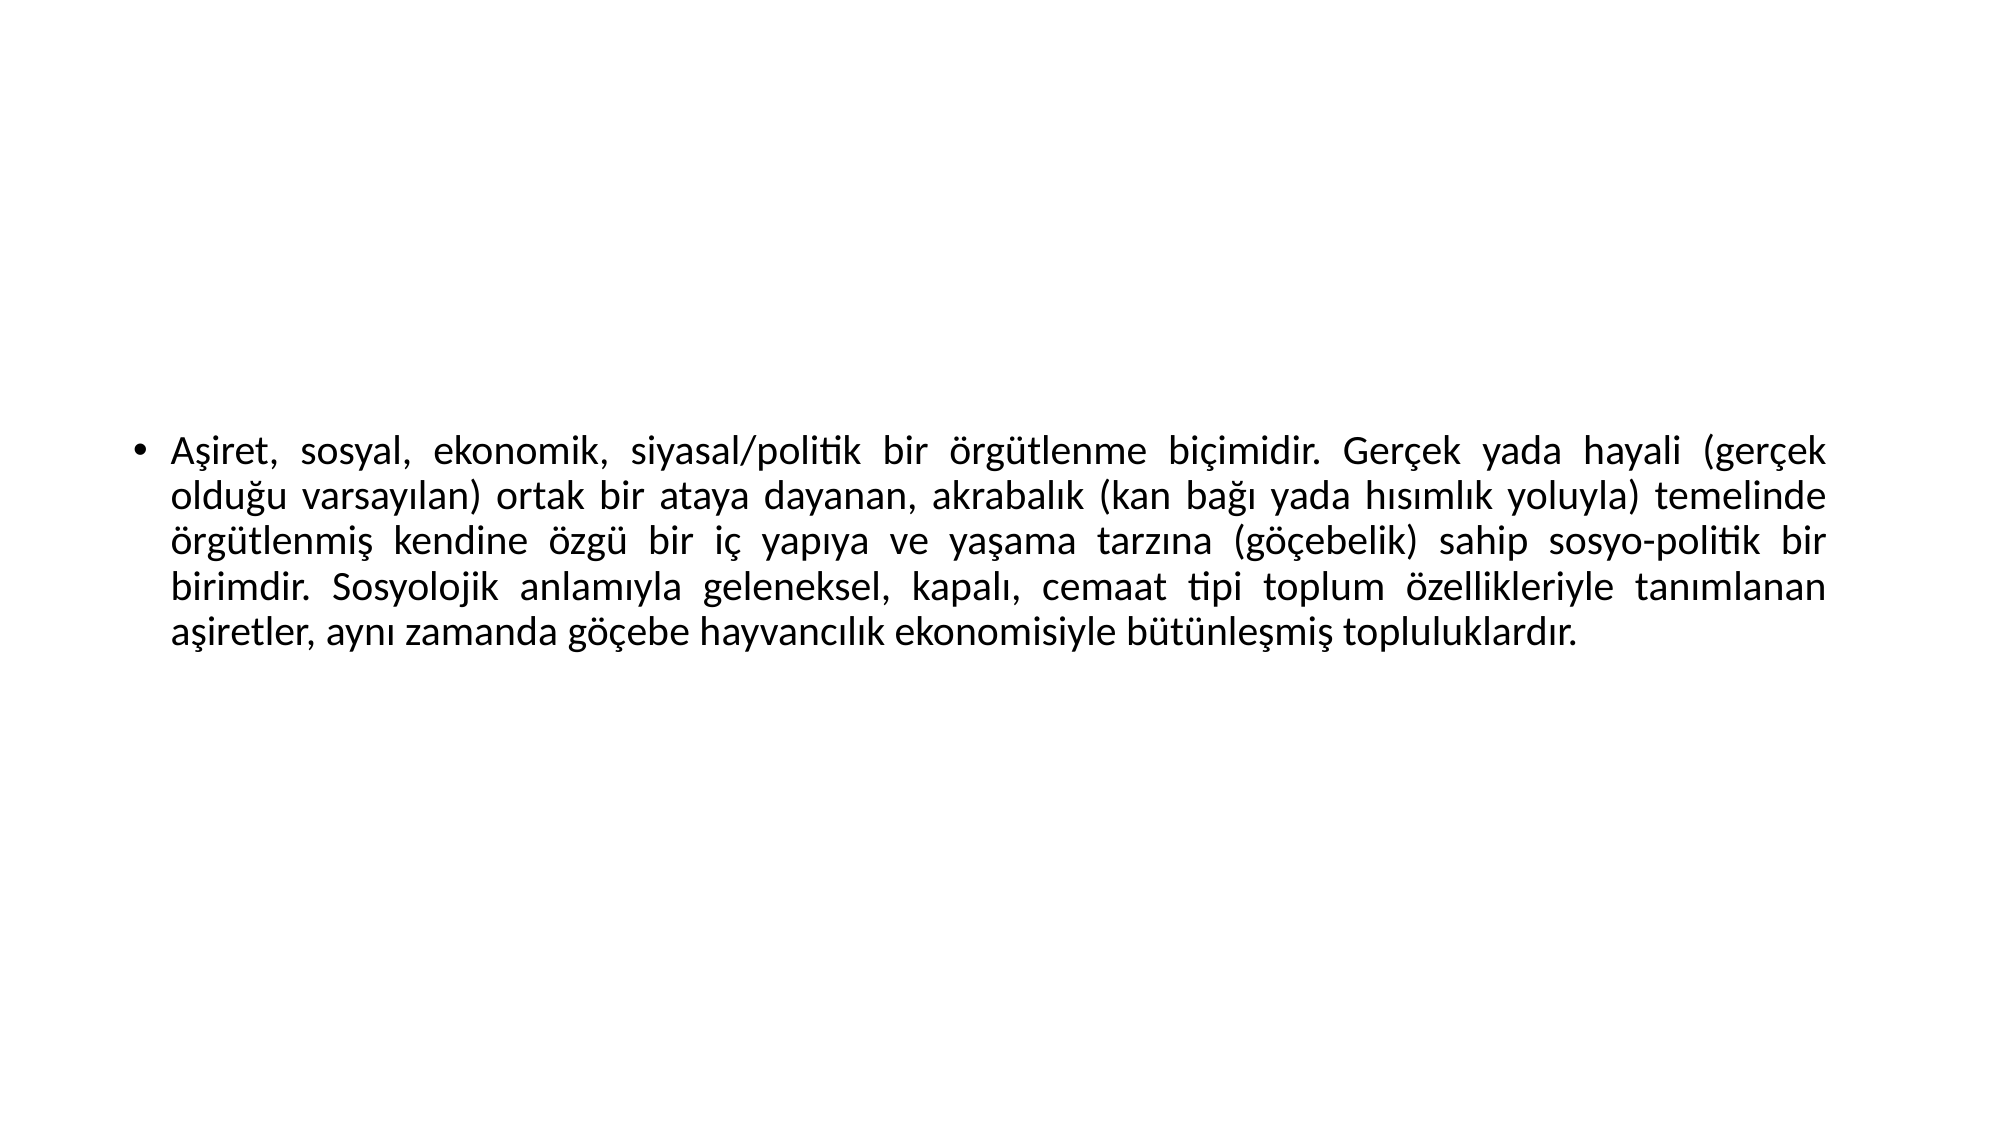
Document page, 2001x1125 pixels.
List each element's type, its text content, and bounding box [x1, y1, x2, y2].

list Aşiret, sosyal, ekonomik, siyasal/politik bir örgütlenme biçimidir. Gerçek yada hayali (gerçek olduğu varsayılan) ortak bir ataya dayanan, akrabalık (kan bağı yada hısımlık yoluyla) temelinde örgütlenmiş kendine özgü bir iç yapıya ve yaşama tarzına (göçebelik) sahip sosyo-politik bir birimdir. Sosyolojik anlamıyla geleneksel, kapalı, cemaat tipi toplum özellikleriyle tanımlanan aşiretler, aynı zamanda göçebe hayvancılık ekonomisiyle bütünleşmiş topluluklardır. [118, 421, 1844, 832]
